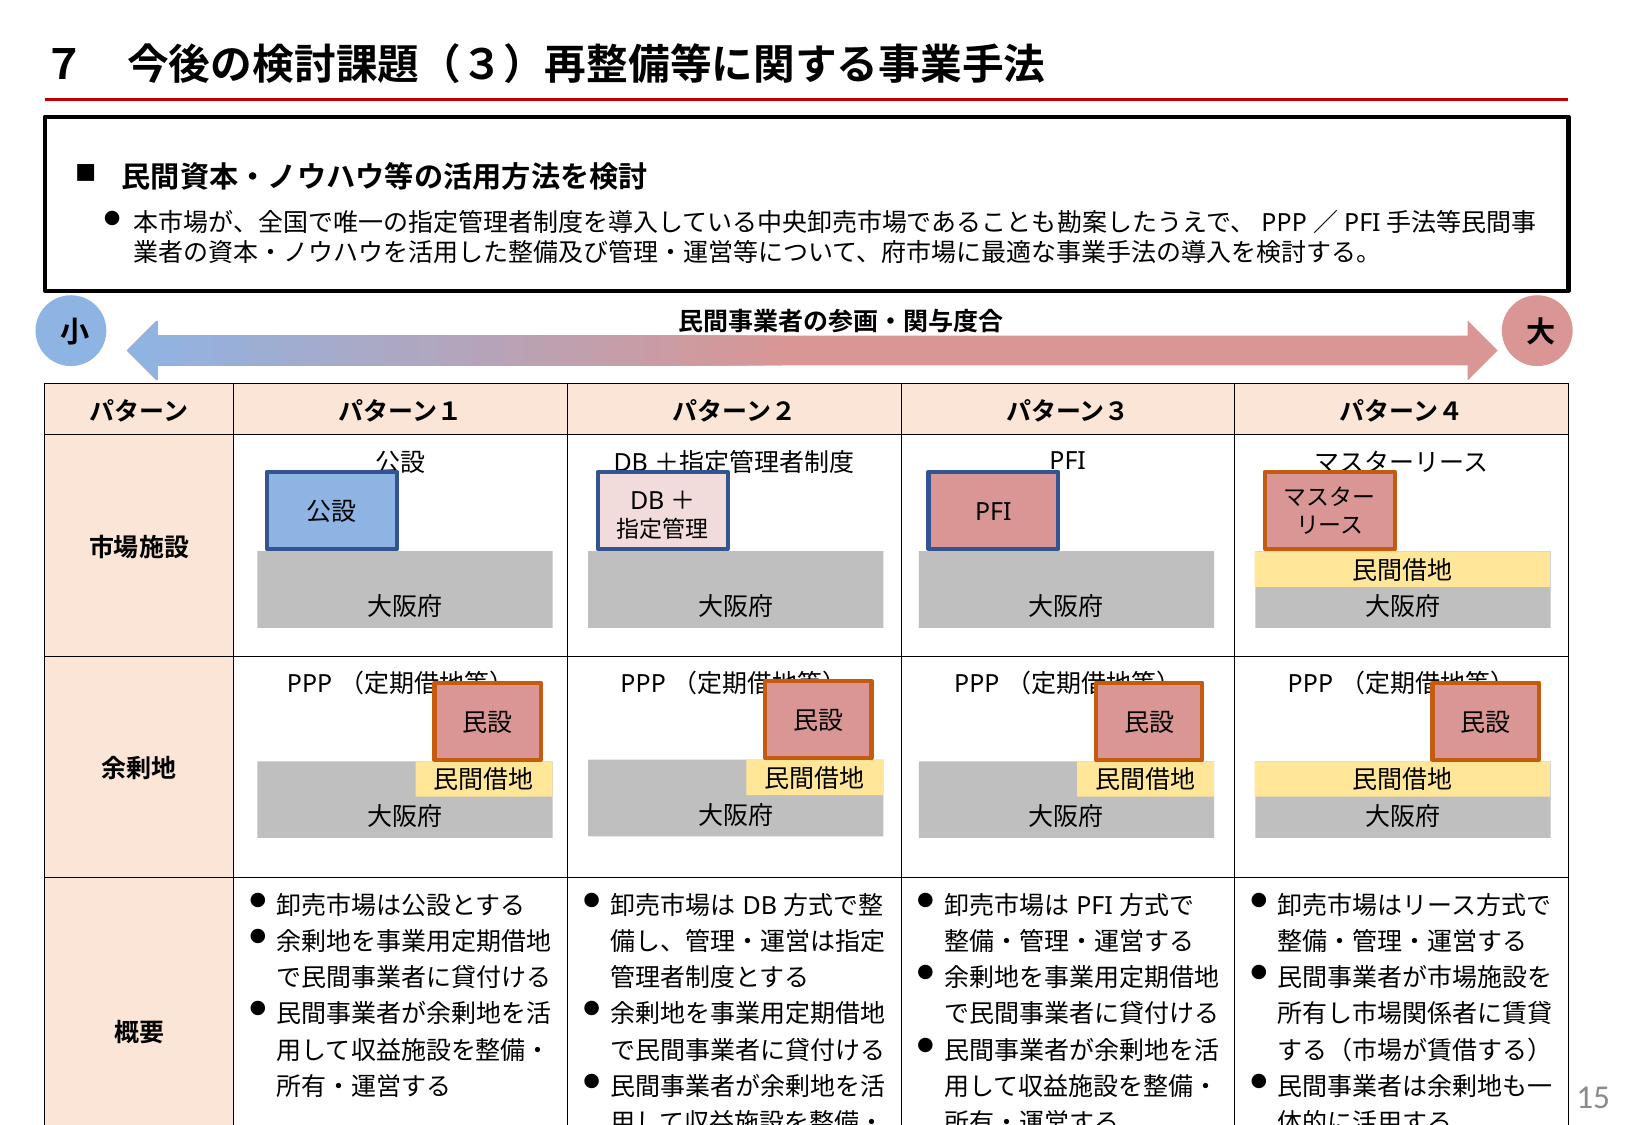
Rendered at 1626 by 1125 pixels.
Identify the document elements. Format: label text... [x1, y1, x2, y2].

text_box 大阪府 [917, 759, 1216, 840]
text_box 民間借地 [1253, 549, 1552, 589]
text_box 民設 [763, 679, 874, 760]
table_cell DB＋指定管理者制度 [568, 435, 901, 656]
text_box 民間借地 [1253, 759, 1552, 799]
text_box 大 [1499, 293, 1575, 369]
text_box ７ 今後の検討課題（３）再整備等に関する事業手法 [28, 30, 1061, 95]
table_cell 卸売市場は公設とする 余剰地を事業用定期借地で民間事業者に貸付ける 民間事業者が余剰地を活用して収益施設を整備・所有・運営する [234, 878, 567, 1125]
text_box [125, 318, 1500, 383]
slide_number 15 [1569, 1065, 1625, 1125]
text_box 民設 [432, 681, 543, 762]
text_box マスターリース [1263, 470, 1397, 549]
table_cell 卸売市場はDB方式で整備し、管理・運営は指定管理者制度とする 余剰地を事業用定期借地で民間事業者に貸付ける 民間事業者が余剰地を活用して収益施設を整備・所有・運営する [568, 878, 901, 1125]
table_cell PPP（定期借地等） [234, 657, 567, 877]
table_cell PPP（定期借地等） [1235, 657, 1568, 877]
text_box DB＋ 指定管理 [596, 470, 730, 551]
text_box 小 [33, 293, 109, 369]
table_cell 市場施設 [45, 435, 233, 656]
text_box 民間借地 [413, 759, 555, 799]
table_cell PFI [902, 435, 1234, 656]
table_header パターン２ [568, 384, 901, 434]
text_box 民間資本・ノウハウ等の活用方法を検討 本市場が、全国で唯一の指定管理者制度を導入している中央卸売市場であることも勘案したうえで、PPP／PFI手法等民間事業者の資本・ノウハウを活用した整備及び管理・運営等について、府市場に最適な事業手法の導入を検討する。 [43, 115, 1571, 293]
table_cell 卸売市場はリース方式で整備・管理・運営する 民間事業者が市場施設を所有し市場関係者に賃貸する（市場が賃借する） 民間事業者は余剰地も一体的に活用する [1235, 878, 1568, 1125]
table_cell PPP（定期借地等） [902, 657, 1234, 877]
table_header パターン [45, 384, 233, 434]
text_box 民間事業者の参画・関与度合 [663, 297, 1019, 343]
text_box 大阪府 [586, 549, 885, 630]
table_header パターン３ [902, 384, 1234, 434]
table_cell マスターリース [1235, 435, 1568, 656]
text_box 大阪府 [1253, 549, 1553, 630]
text_box 民間借地 [1075, 759, 1216, 799]
text_box 民設 [1430, 681, 1541, 762]
text_box 公設 [265, 470, 399, 551]
text_box PFI [926, 470, 1060, 551]
text_box 大阪府 [586, 758, 885, 838]
table_cell 公設 [234, 435, 567, 656]
table_header パターン４ [1235, 384, 1568, 434]
table_cell 余剰地 [45, 657, 233, 877]
text_box 民間借地 [744, 758, 885, 797]
text_box 大阪府 [1253, 759, 1553, 840]
table_cell 概要 [45, 878, 233, 1125]
table_header パターン１ [234, 384, 567, 434]
table_cell PPP（定期借地等） [568, 657, 901, 877]
text_box 大阪府 [255, 759, 555, 840]
text_box 大阪府 [917, 549, 1216, 630]
table_cell 卸売市場はPFI方式で整備・管理・運営する 余剰地を事業用定期借地で民間事業者に貸付ける 民間事業者が余剰地を活用して収益施設を整備・所有・運営する [902, 878, 1234, 1125]
text_box 民設 [1094, 681, 1204, 762]
text_box 大阪府 [255, 549, 555, 630]
